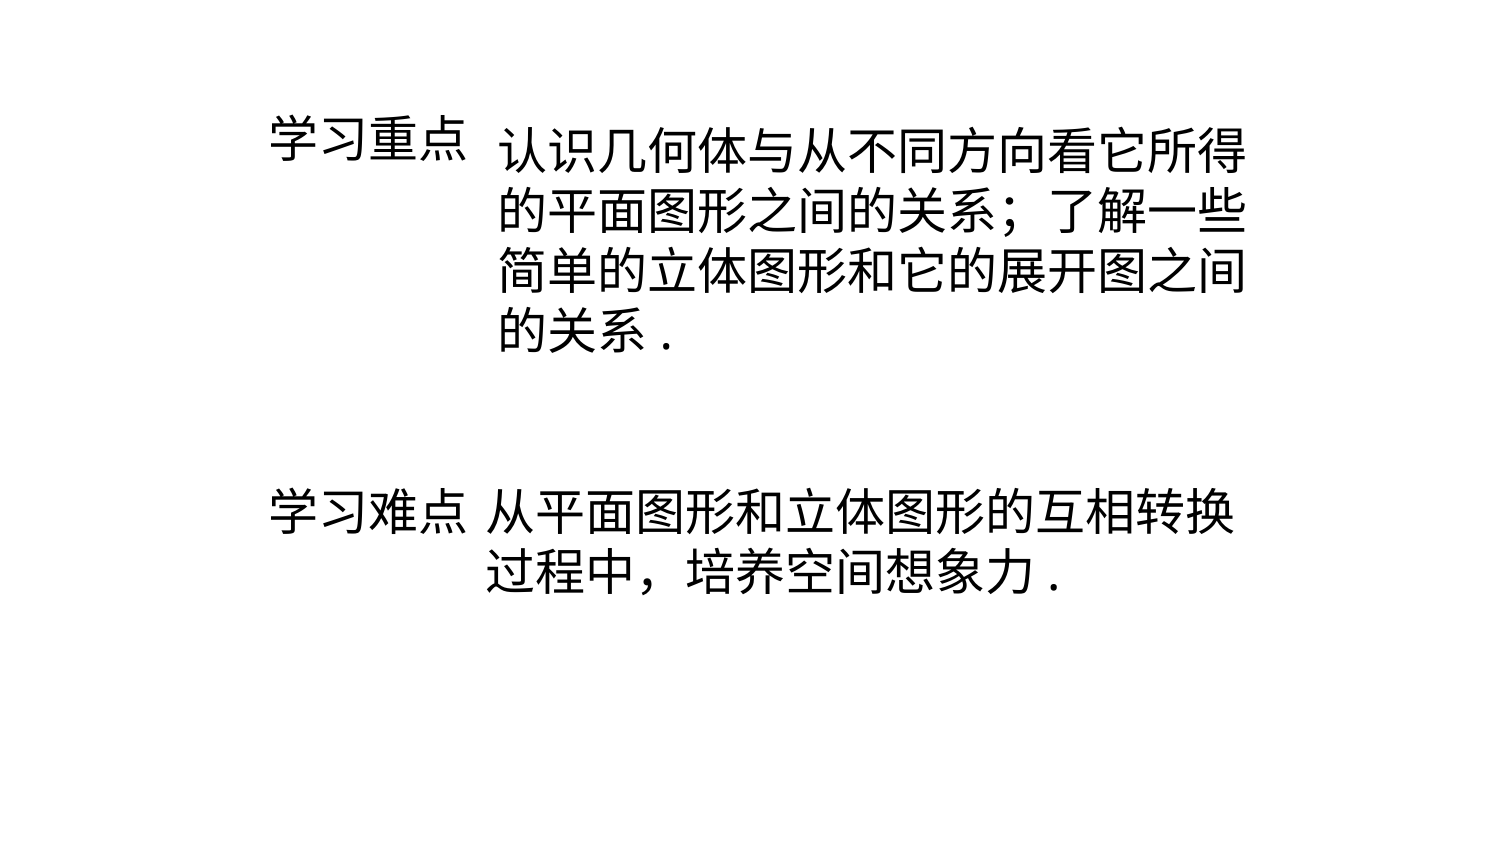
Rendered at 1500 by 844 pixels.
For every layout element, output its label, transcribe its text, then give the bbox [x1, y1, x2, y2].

text_box 从平面图形和立体图形的互相转换过程中，培养空间想象力. [473, 474, 1257, 606]
text_box 认识几何体与从不同方向看它所得的平面图形之间的关系；了解一些简单的立体图形和它的展开图之间的关系. [486, 114, 1278, 366]
text_box 学习重点 [256, 102, 490, 174]
text_box 学习难点 [256, 474, 473, 546]
